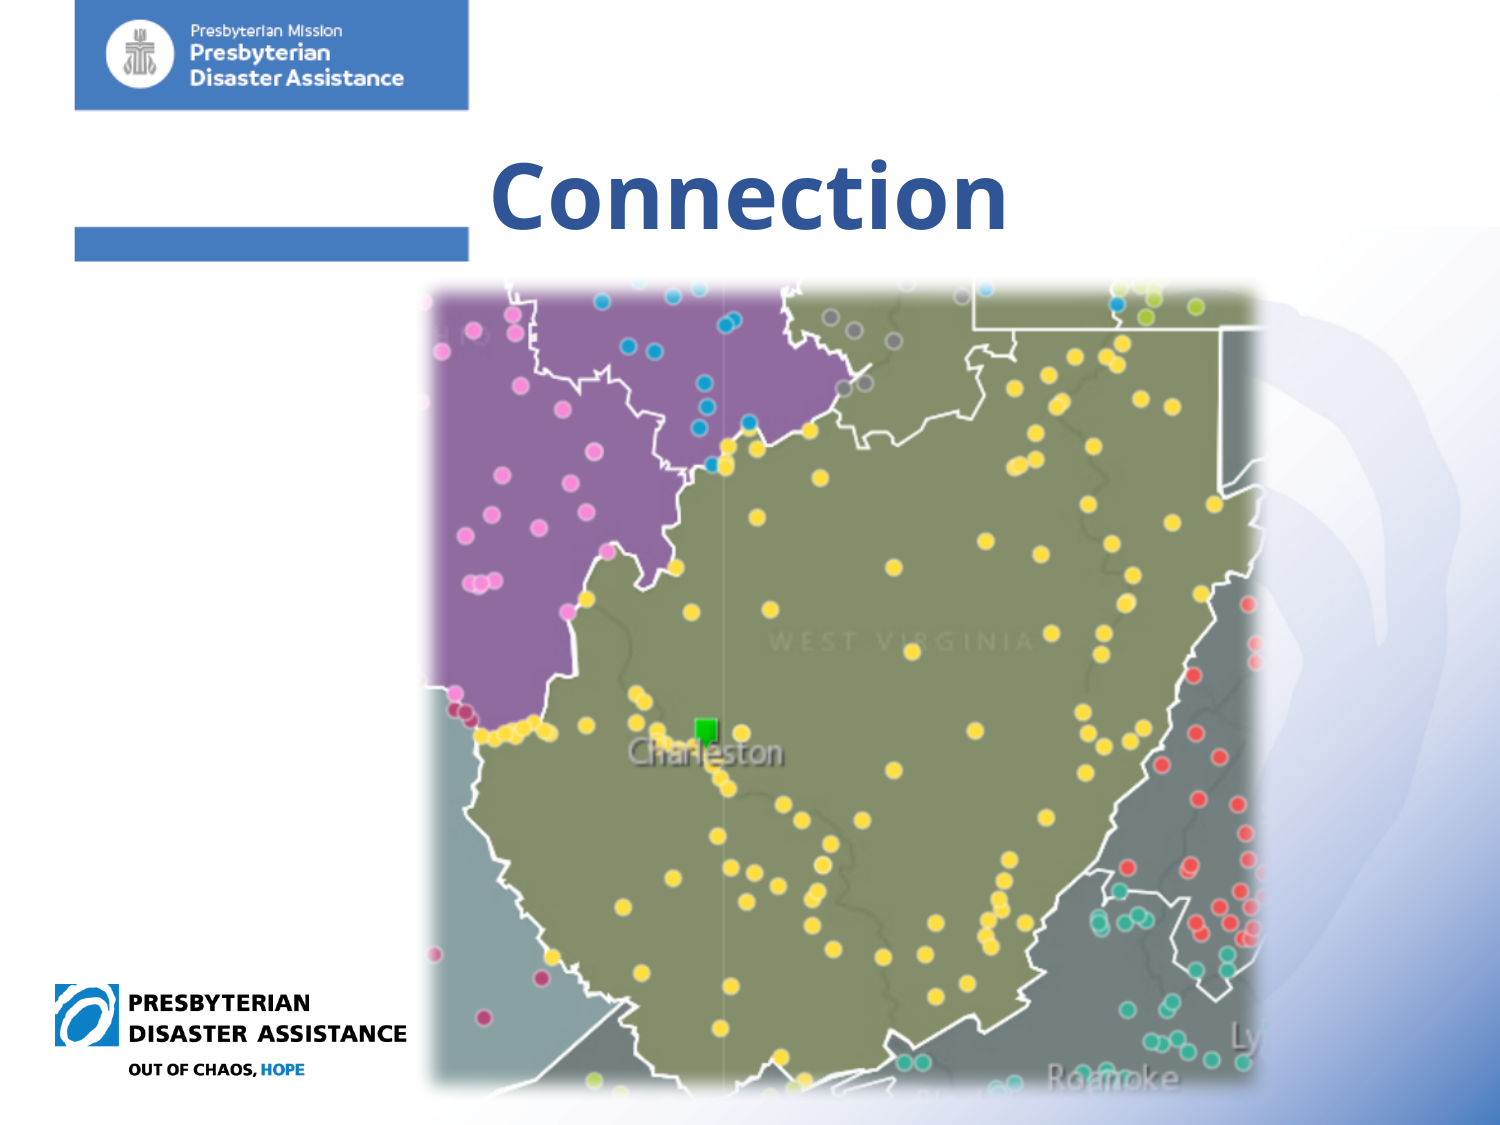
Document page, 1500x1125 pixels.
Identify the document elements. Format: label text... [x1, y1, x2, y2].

picture [0, 0, 1500, 1125]
title Connection [75, 137, 1425, 263]
